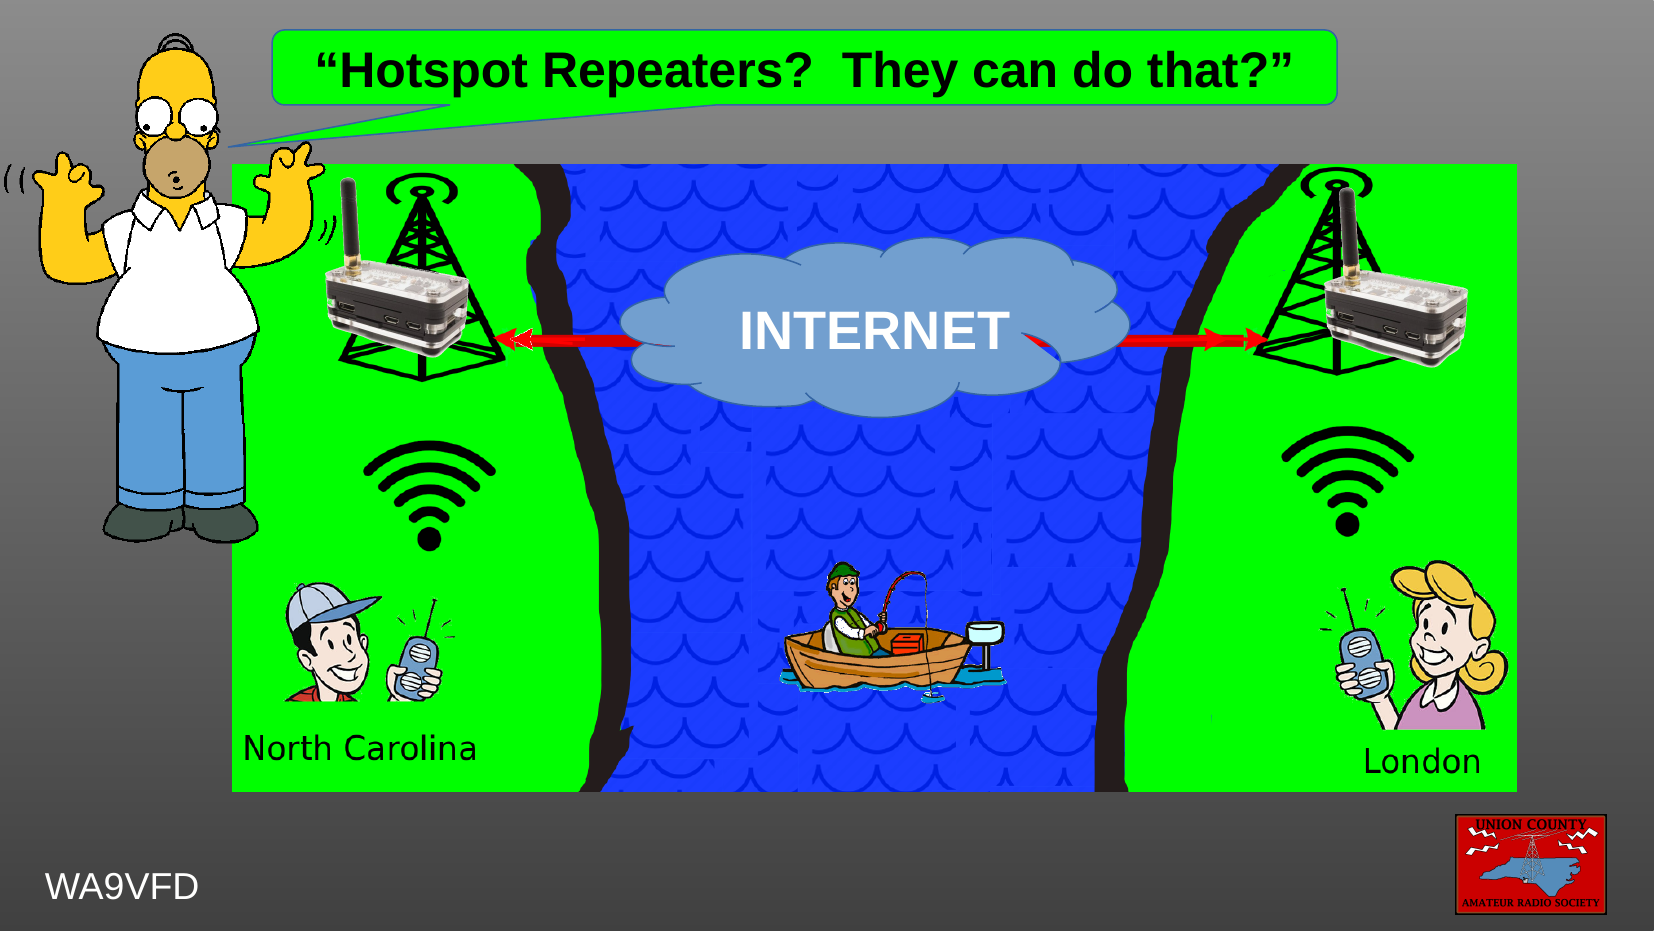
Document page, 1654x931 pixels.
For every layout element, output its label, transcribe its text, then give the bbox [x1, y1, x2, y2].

picture [1455, 814, 1607, 915]
picture [0, 29, 1517, 792]
text_box “Hotspot Repeaters? They can do that?” [345, 29, 1338, 137]
text_box WA9VFD [29, 854, 270, 931]
